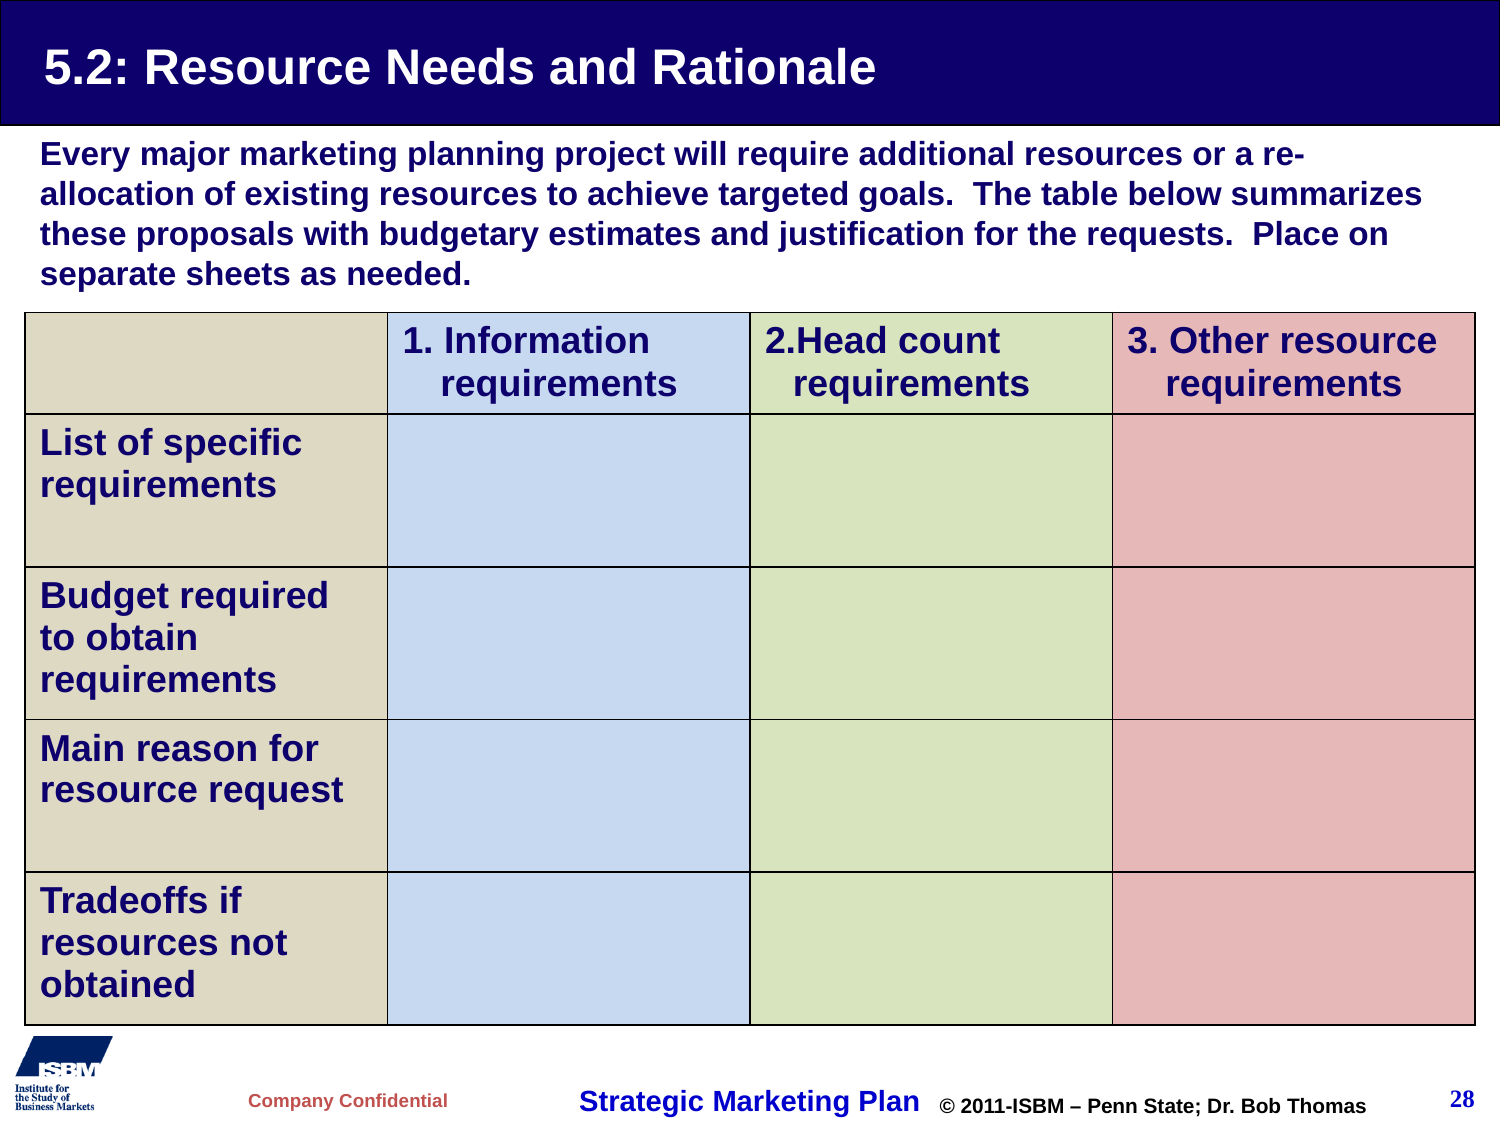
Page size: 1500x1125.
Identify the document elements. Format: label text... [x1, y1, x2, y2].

slide_number 28 [1350, 1062, 1475, 1113]
table_cell Tradeoffs if resources not obtained [26, 873, 387, 1024]
table_cell [751, 873, 1112, 1024]
table_cell [751, 415, 1112, 566]
picture [12, 1036, 113, 1113]
table_cell [751, 568, 1112, 719]
table_cell [1113, 720, 1474, 871]
table_cell [388, 720, 749, 871]
title 5.2: Resource Needs and Rationale [24, 4, 1476, 126]
table_cell [751, 720, 1112, 871]
list Every major marketing planning project will require additional resources or a re-allocation of existing resources to achieve targeted goals. The table below summarizes these proposals with budgetary estimates and justification for the requests. Place on separate sheets as needed. [24, 125, 1475, 312]
table_cell List of specific requirements [26, 415, 387, 566]
table_cell [388, 415, 749, 566]
table_cell Main reason for resource request [26, 720, 387, 871]
table_cell [1113, 568, 1474, 719]
table_header 2.Head count requirements [751, 313, 1112, 413]
table_cell [1113, 415, 1474, 566]
table_header 1. Information requirements [388, 313, 749, 413]
table_header [26, 313, 387, 413]
table_header 3. Other resource requirements [1113, 313, 1474, 413]
table_cell [388, 568, 749, 719]
table_cell [388, 873, 749, 1024]
table_cell Budget required to obtain requirements [26, 568, 387, 719]
table_cell [1113, 873, 1474, 1024]
